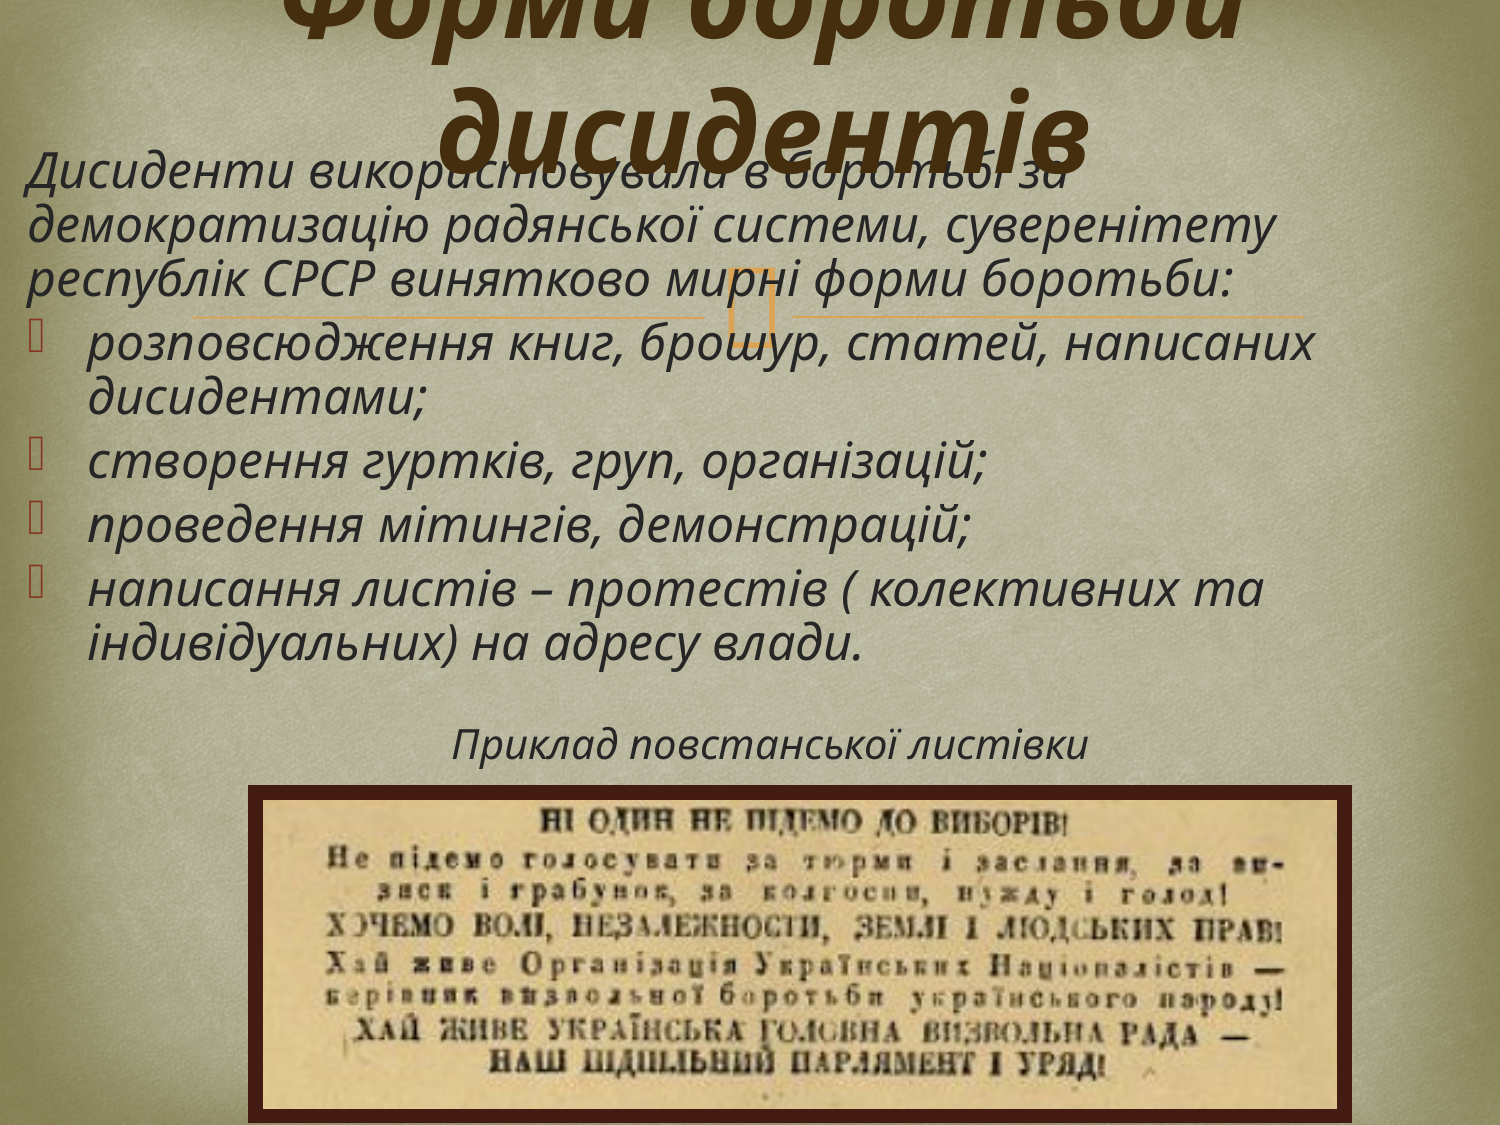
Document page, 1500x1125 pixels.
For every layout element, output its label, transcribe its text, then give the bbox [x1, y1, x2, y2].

picture [261, 799, 1338, 1110]
list Дисиденти використовували в боротьбі за демократизацію радянської системи, суверенітету республік СРСР винятково мирні форми боротьби: розповсюдження книг, брошур, статей, написаних дисидентами; створення гуртків, груп, організацій; проведення мітингів, демонстрацій; написання листів – протестів ( колективних та індивідуальних) на адресу влади. [12, 148, 1500, 774]
title Форми боротьби дисидентів [0, 0, 1500, 148]
text_box Приклад повстанської листівки [364, 710, 1177, 776]
